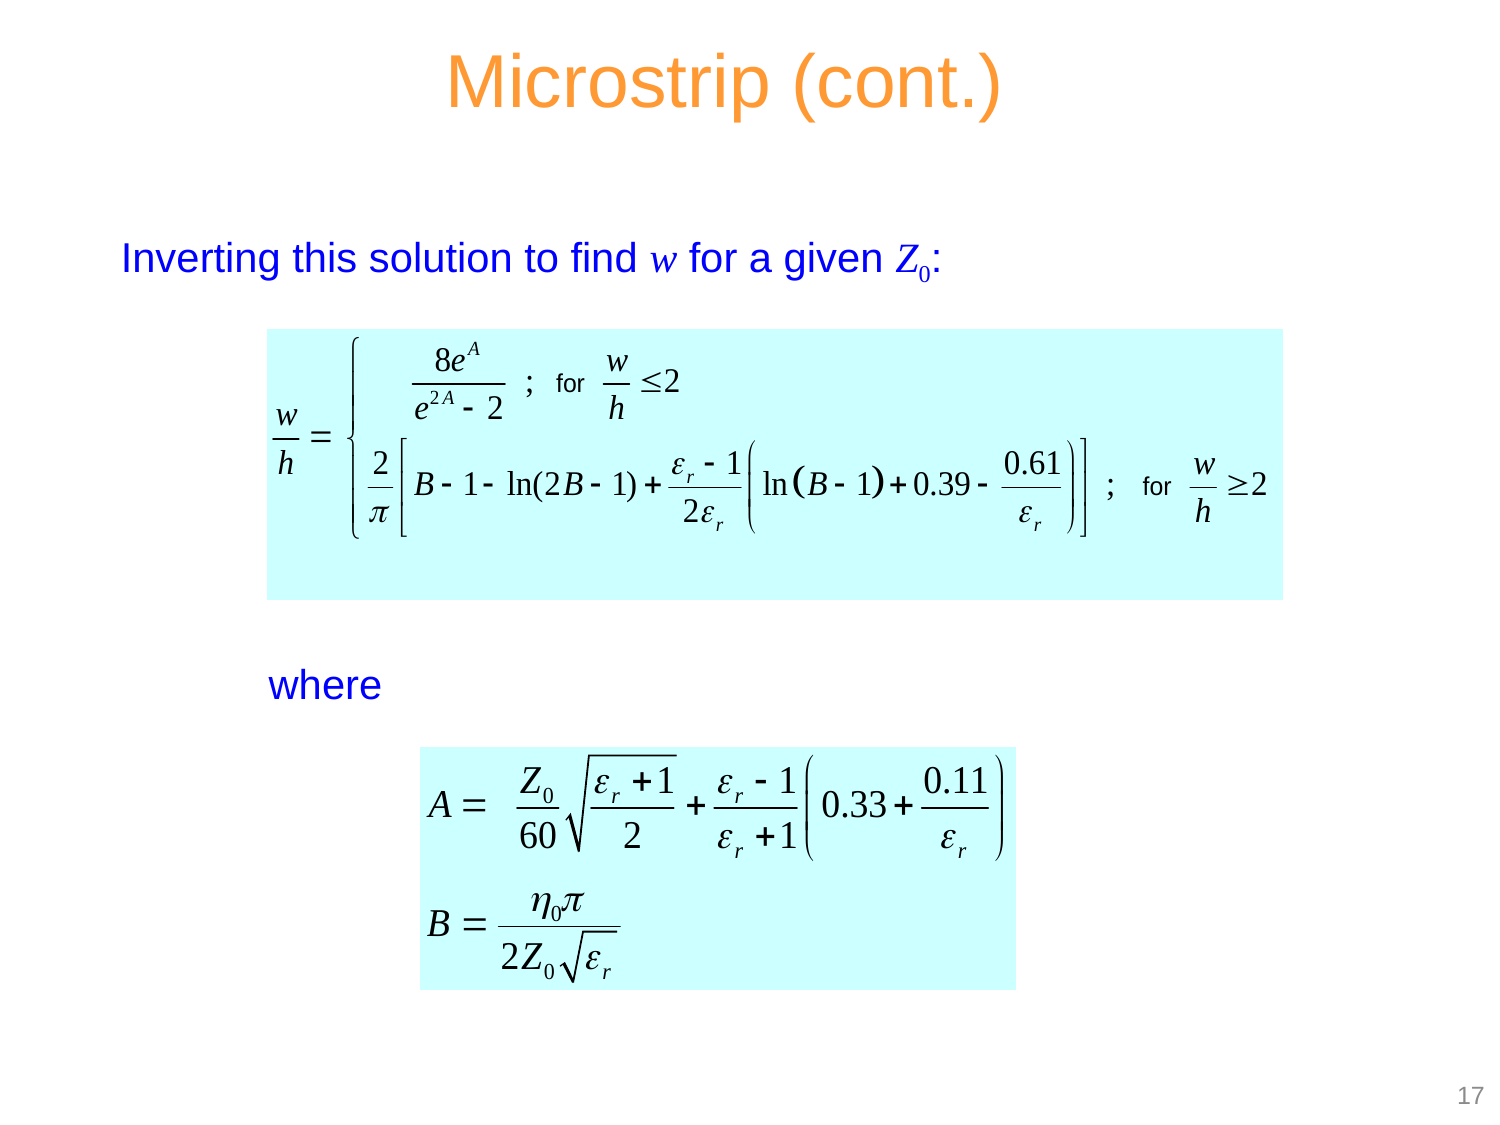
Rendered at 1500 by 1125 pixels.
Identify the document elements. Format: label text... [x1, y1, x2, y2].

slide_number 17 [1149, 1065, 1500, 1125]
text_box Microstrip (cont.) [274, 24, 1175, 130]
text_box Inverting this solution to find w for a given Z0: [106, 223, 1089, 295]
text_box where [253, 650, 429, 716]
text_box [419, 746, 1017, 991]
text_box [267, 328, 1284, 601]
